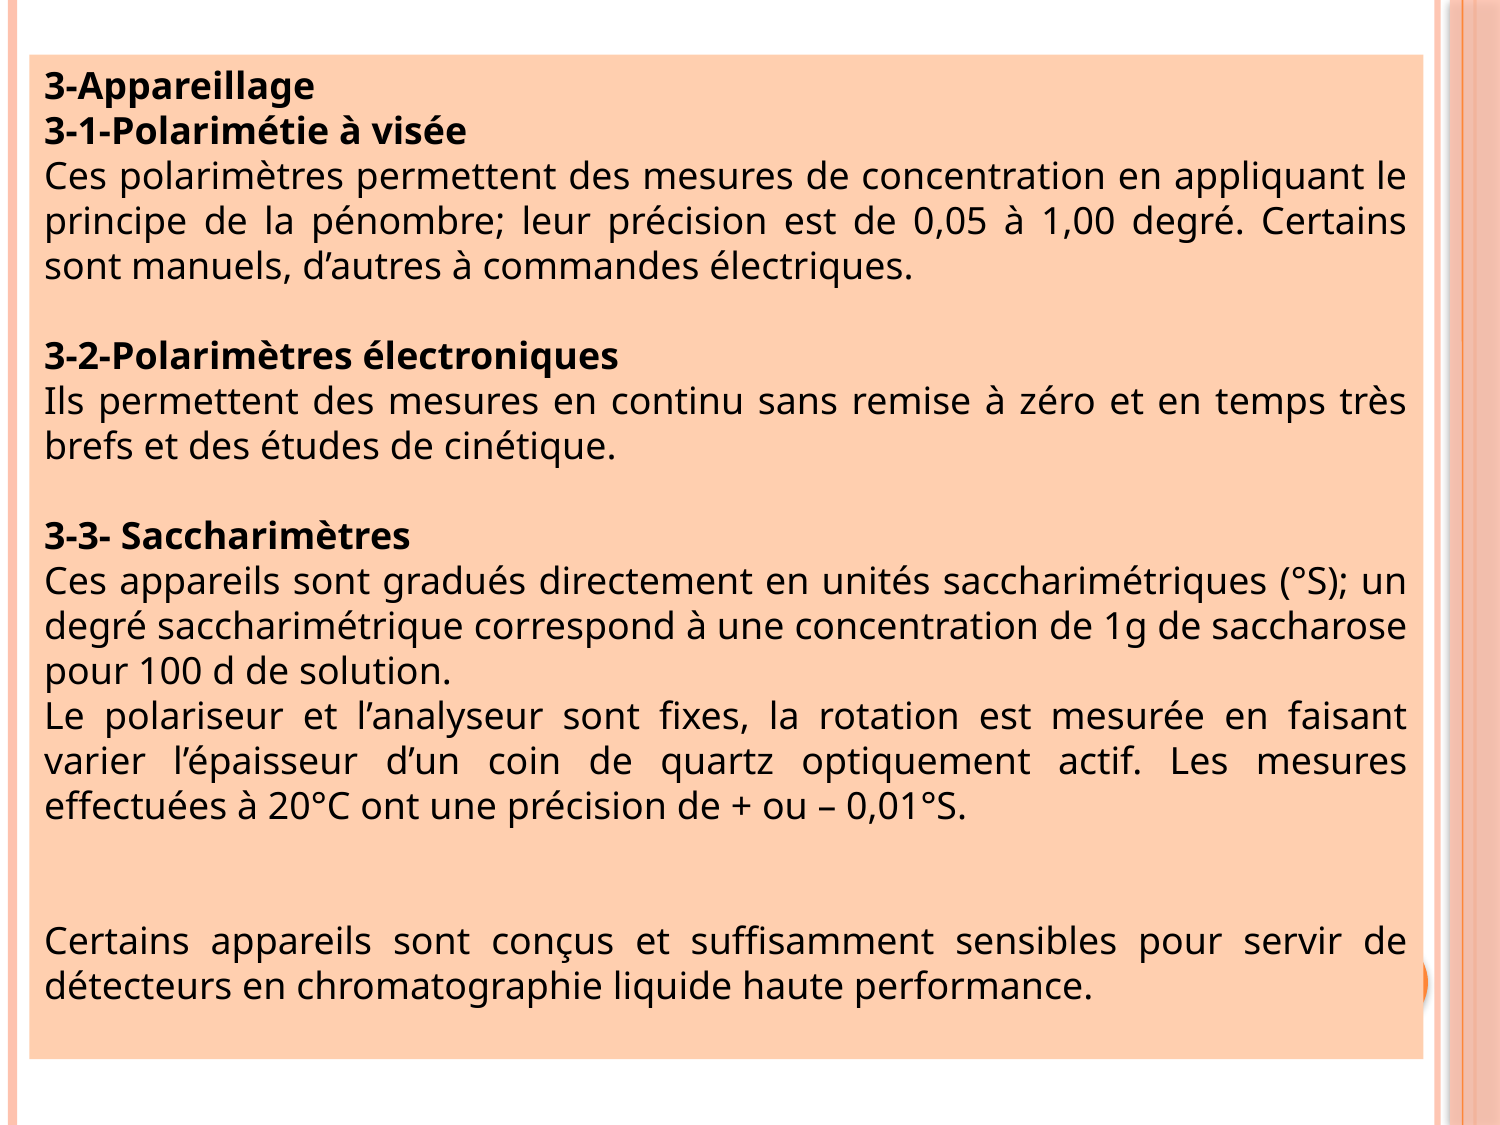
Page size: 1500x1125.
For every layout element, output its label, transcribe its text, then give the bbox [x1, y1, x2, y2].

text_box 3-Appareillage 3-1-Polarimétie à visée Ces polarimètres permettent des mesures de concentration en appliquant le principe de la pénombre; leur précision est de 0,05 à 1,00 degré. Certains sont manuels, d’autres à commandes électriques. 3-2-Polarimètres électroniques Ils permettent des mesures en continu sans remise à zéro et en temps très brefs et des études de cinétique. 3-3- Saccharimètres Ces appareils sont gradués directement en unités saccharimétriques (°S); un degré saccharimétrique correspond à une concentration de 1g de saccharose pour 100 d de solution. Le polariseur et l’analyseur sont fixes, la rotation est mesurée en faisant varier l’épaisseur d’un coin de quartz optiquement actif. Les mesures effectuées à 20°C ont une précision de + ou – 0,01°S. Certains appareils sont conçus et suffisamment sensibles pour servir de détecteurs en chromatographie liquide haute performance. [29, 54, 1424, 1060]
